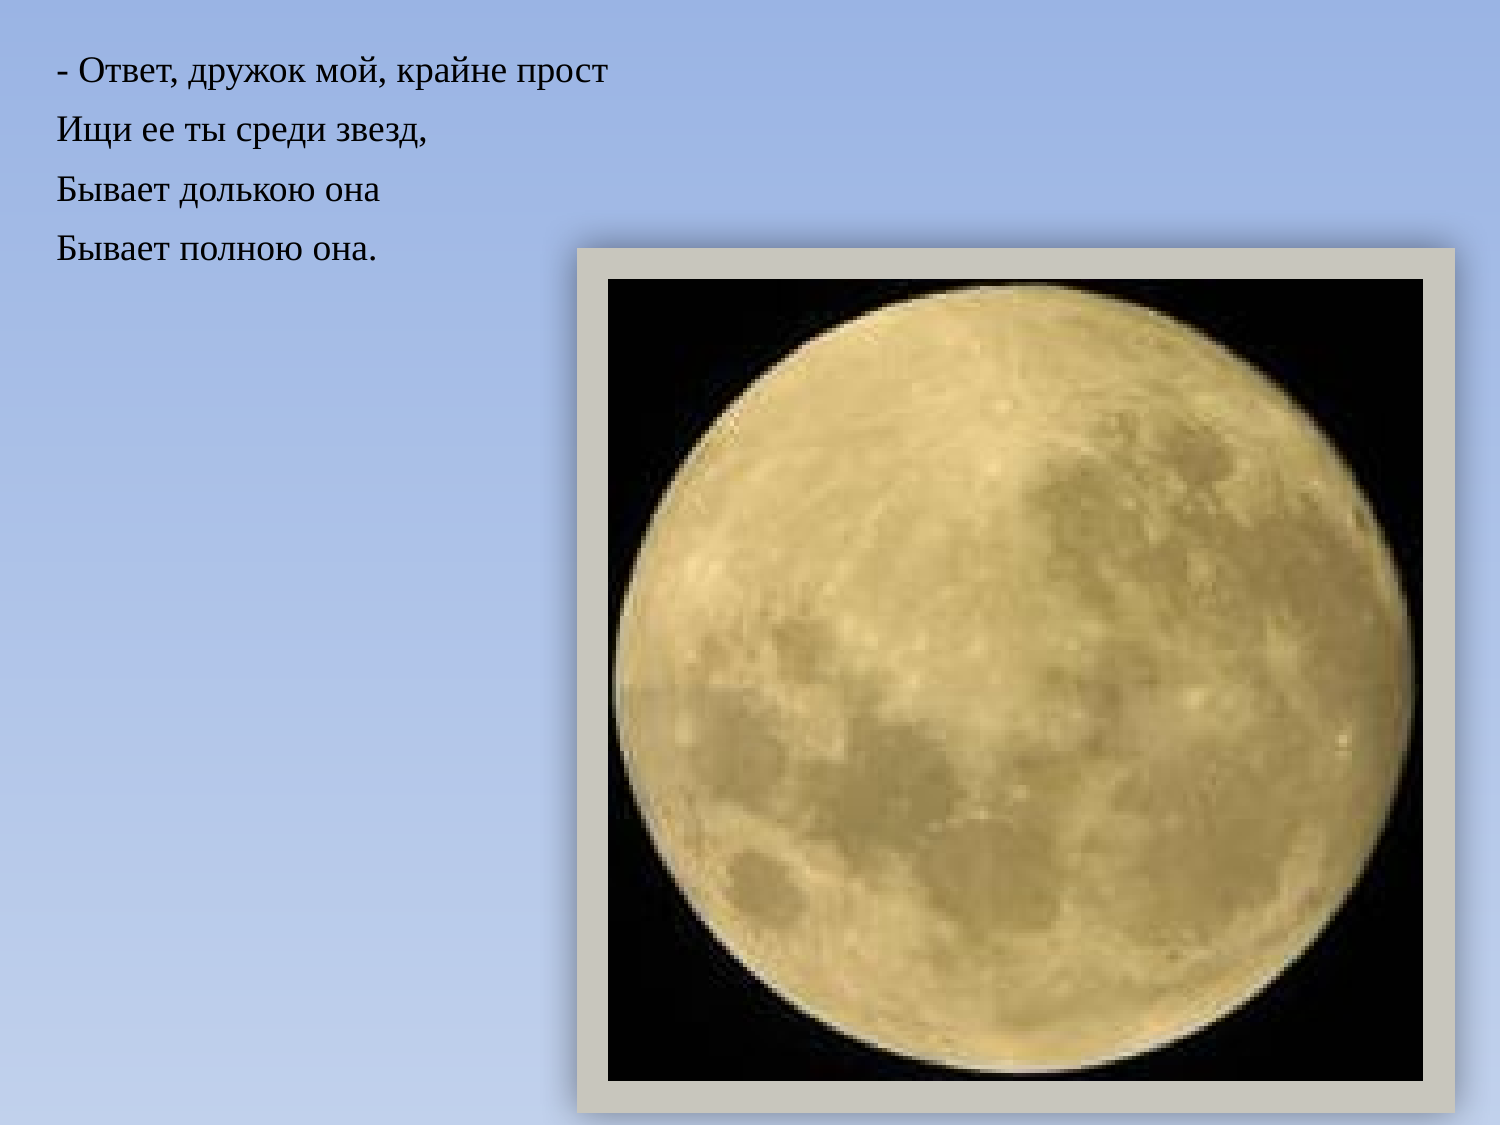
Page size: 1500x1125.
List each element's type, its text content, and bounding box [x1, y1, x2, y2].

picture [607, 278, 1424, 1082]
list - Ответ, дружок мой, крайне прост Ищи ее ты среди звезд, Бывает долькою она Бывает полною она. [41, 30, 788, 362]
